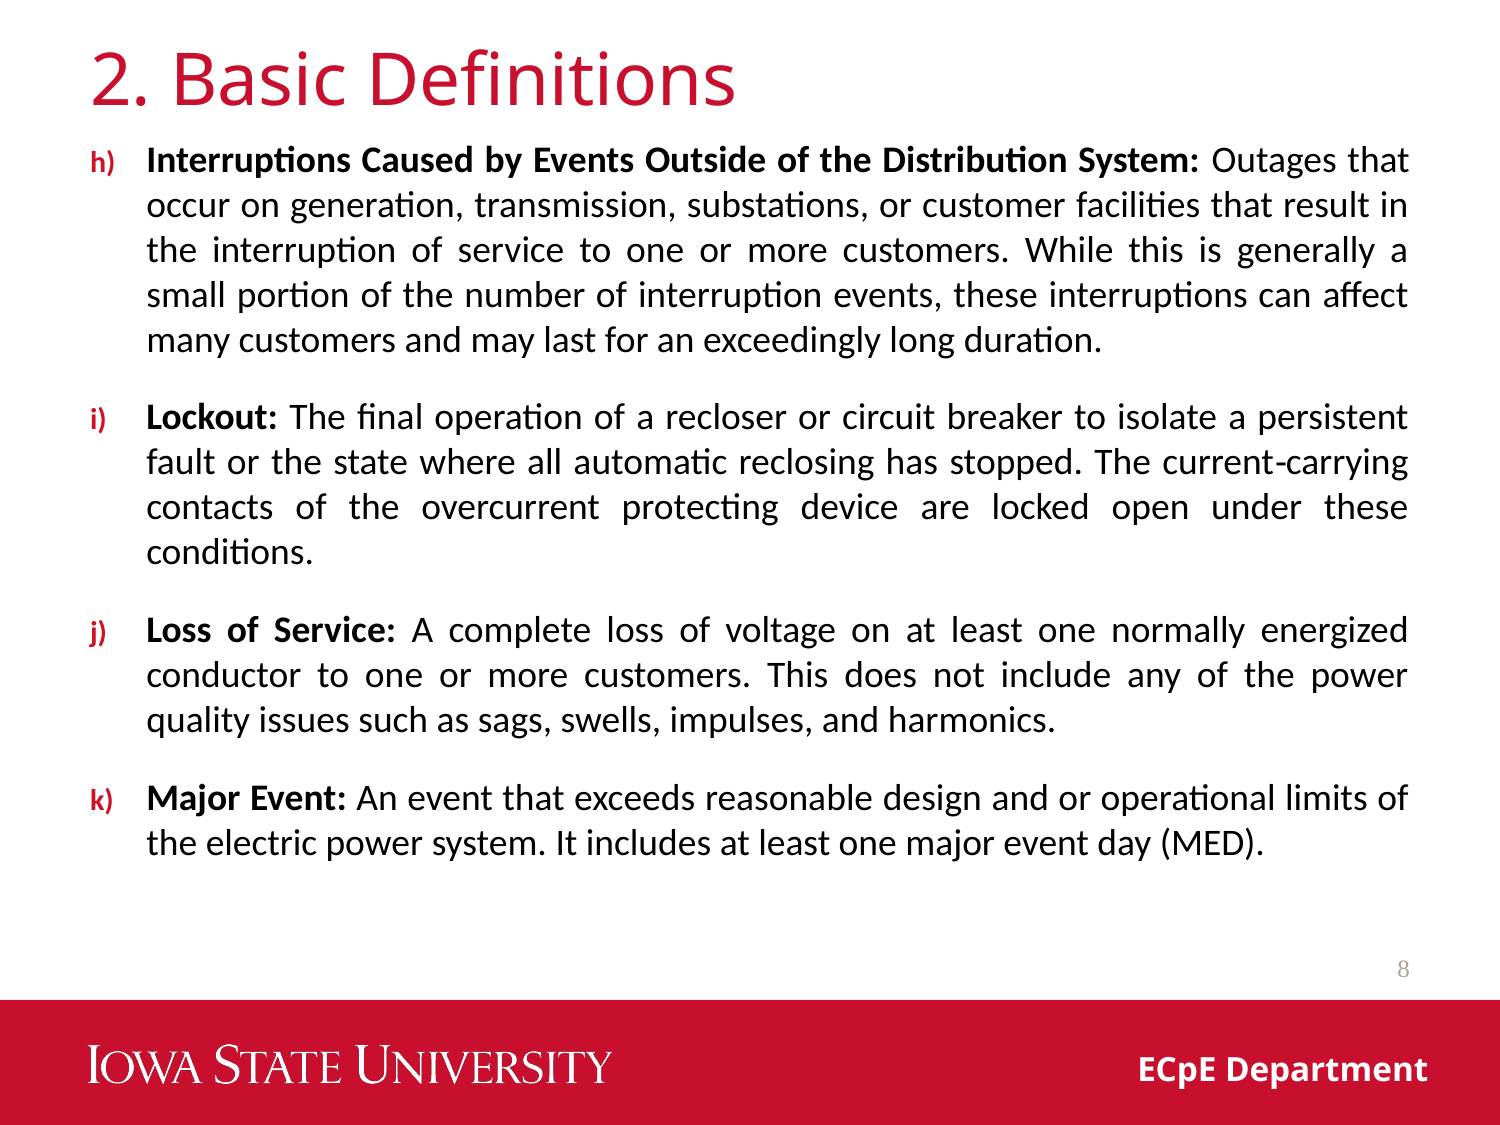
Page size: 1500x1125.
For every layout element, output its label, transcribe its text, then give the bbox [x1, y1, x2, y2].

picture [87, 1044, 613, 1088]
footer ECpE Department [1118, 1038, 1448, 1099]
slide_number 8 [1074, 937, 1425, 998]
list Interruptions Caused by Events Outside of the Distribution System: Outages that occur on generation, transmission, substations, or customer facilities that result in the interruption of service to one or more customers. While this is generally a small portion of the number of interruption events, these interruptions can affect many customers and may last for an exceedingly long duration. Lockout: The final operation of a recloser or circuit breaker to isolate a persistent fault or the state where all automatic reclosing has stopped. The current‐carrying contacts of the overcurrent protecting device are locked open under these conditions. Loss of Service: A complete loss of voltage on at least one normally energized conductor to one or more customers. This does not include any of the power quality issues such as sags, swells, impulses, and harmonics. Major Event: An event that exceeds reasonable design and or operational limits of the electric power system. It includes at least one major event day (MED). [74, 127, 1426, 1006]
title 2. Basic Definitions [74, 24, 1426, 127]
